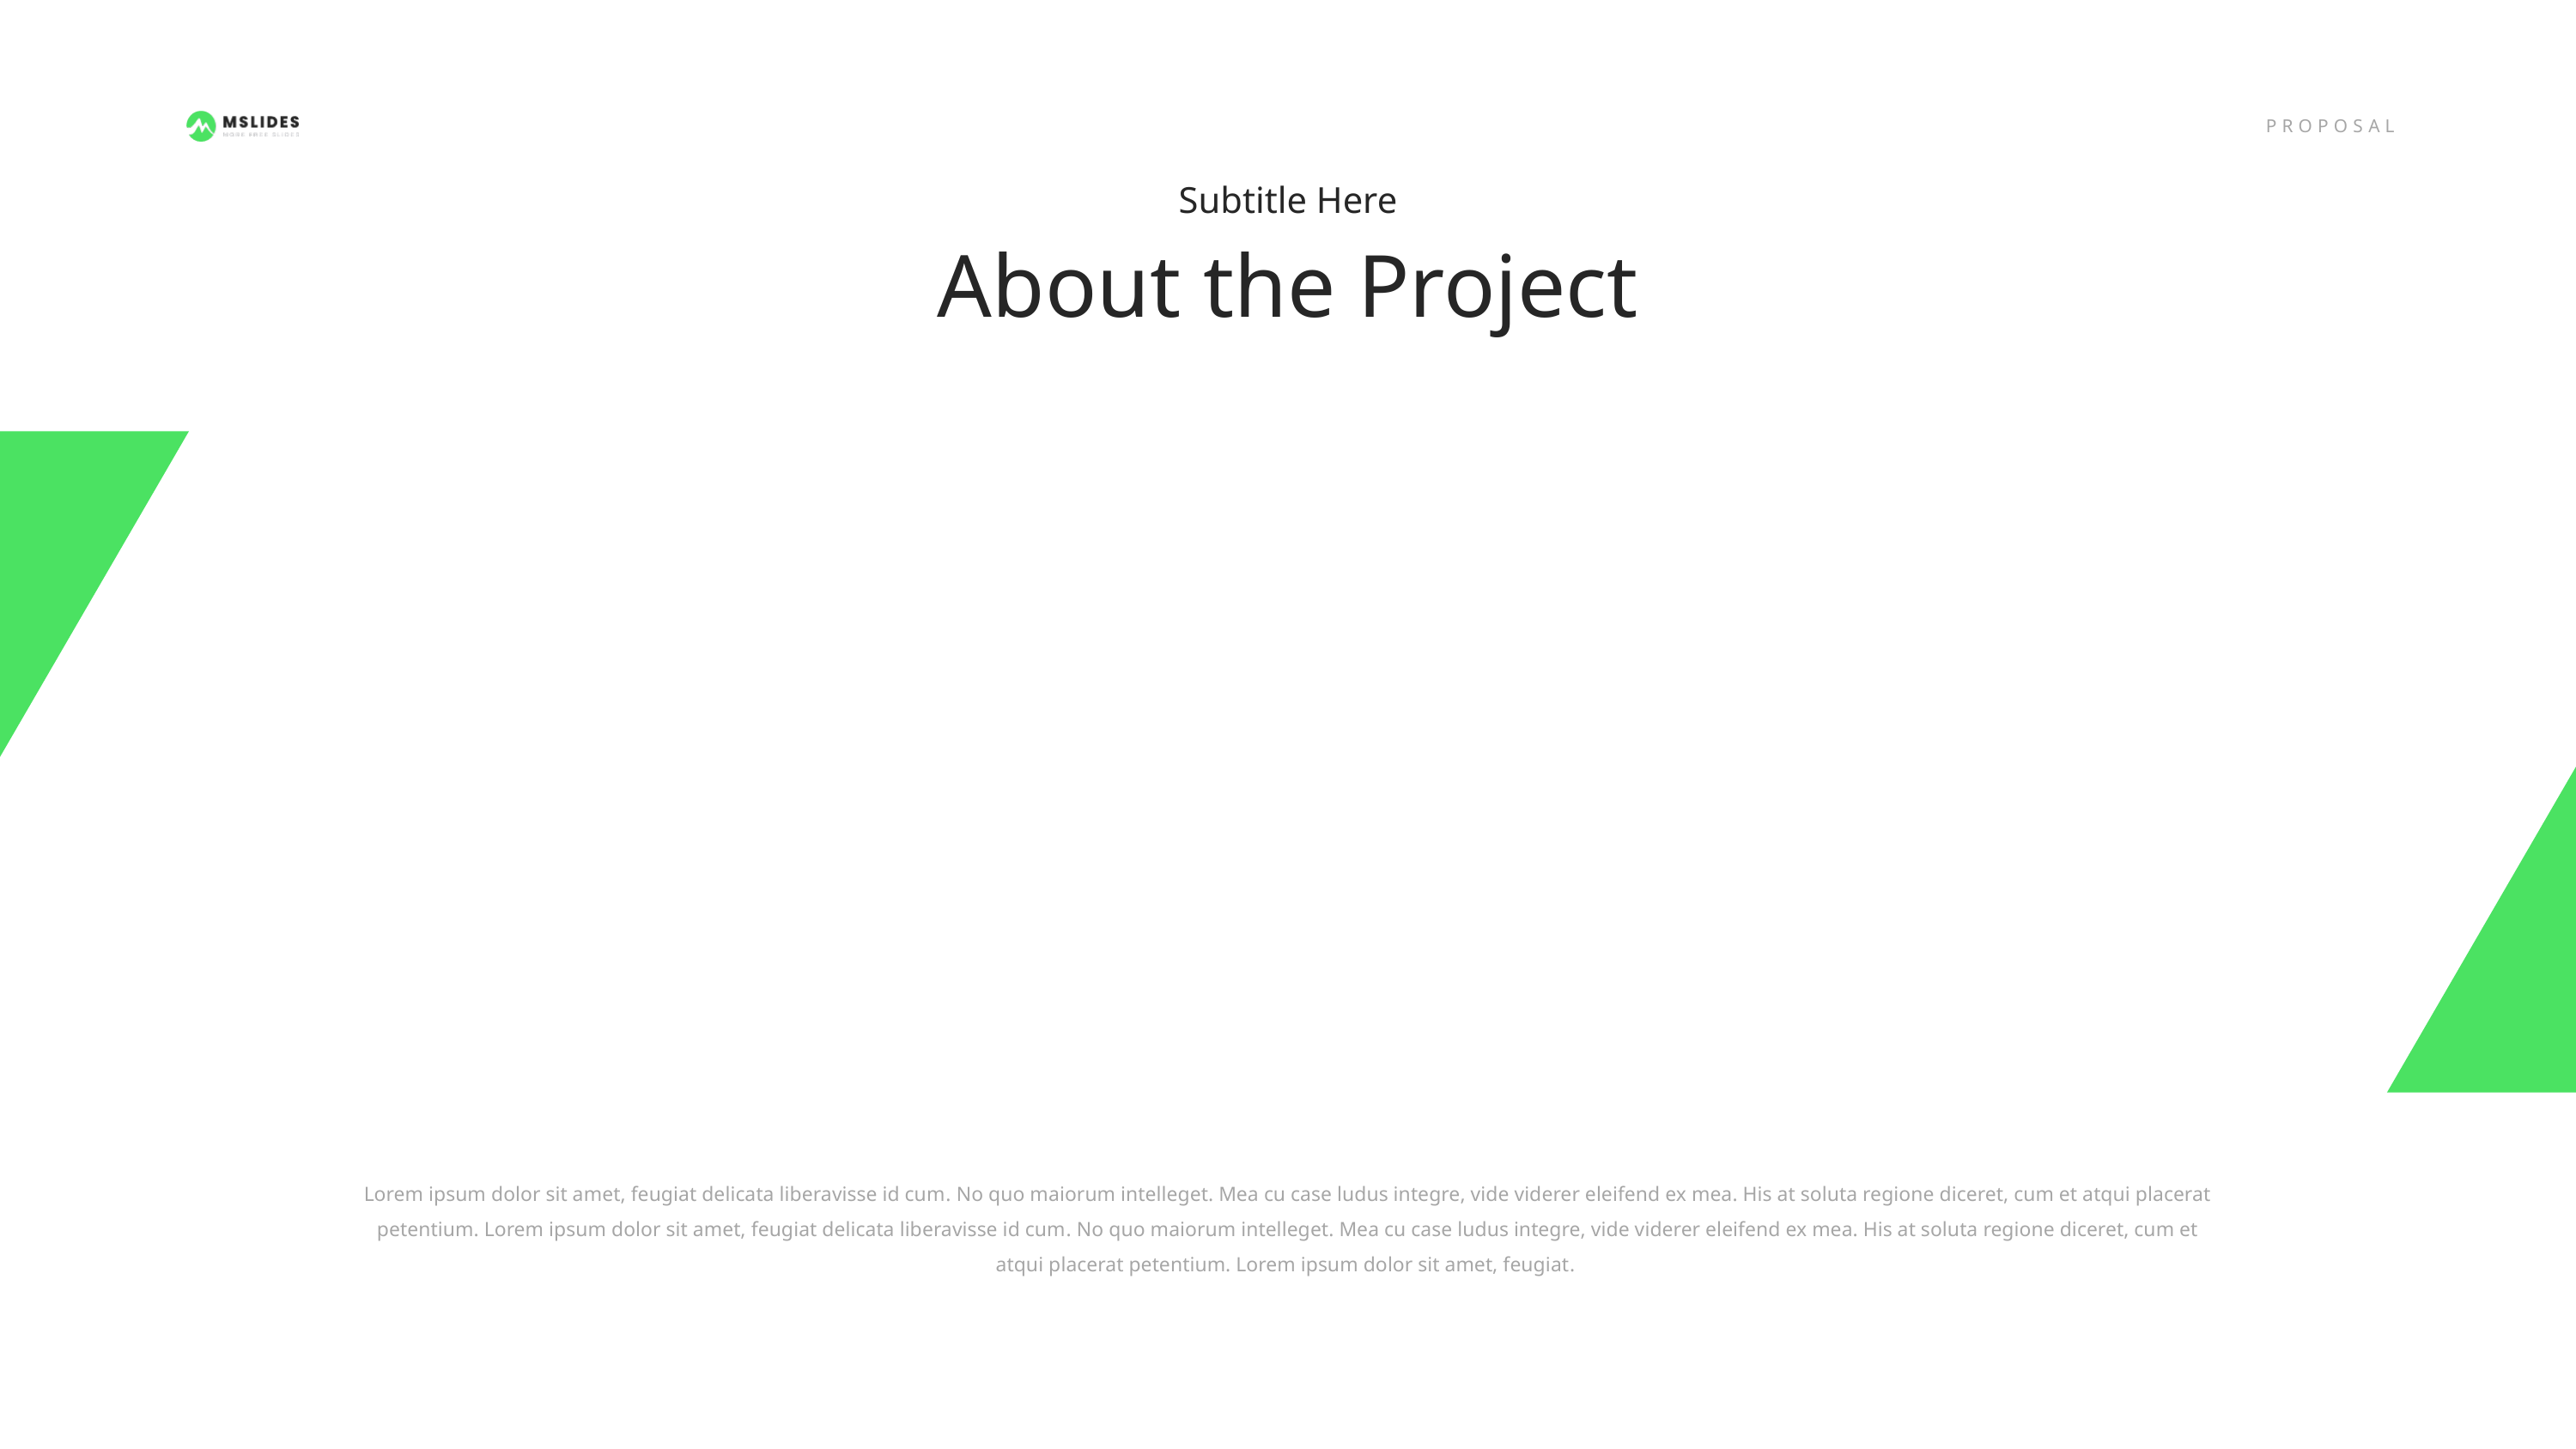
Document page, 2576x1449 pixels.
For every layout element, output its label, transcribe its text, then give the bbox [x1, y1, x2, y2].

text_box Lorem ipsum dolor sit amet, feugiat delicata liberavisse id cum. No quo maiorum intelleget. Mea cu case ludus integre, vide viderer eleifend ex mea. His at soluta regione diceret, cum et atqui placerat petentium. Lorem ipsum dolor sit amet, feugiat delicata liberavisse id cum. No quo maiorum intelleget. Mea cu case ludus integre, vide viderer eleifend ex mea. His at soluta regione diceret, cum et atqui placerat petentium. Lorem ipsum dolor sit amet, feugiat. [345, 1163, 2231, 1282]
picture [0, 431, 2576, 1093]
text_box Subtitle Here About the Project [713, 171, 1863, 341]
picture [186, 111, 299, 142]
